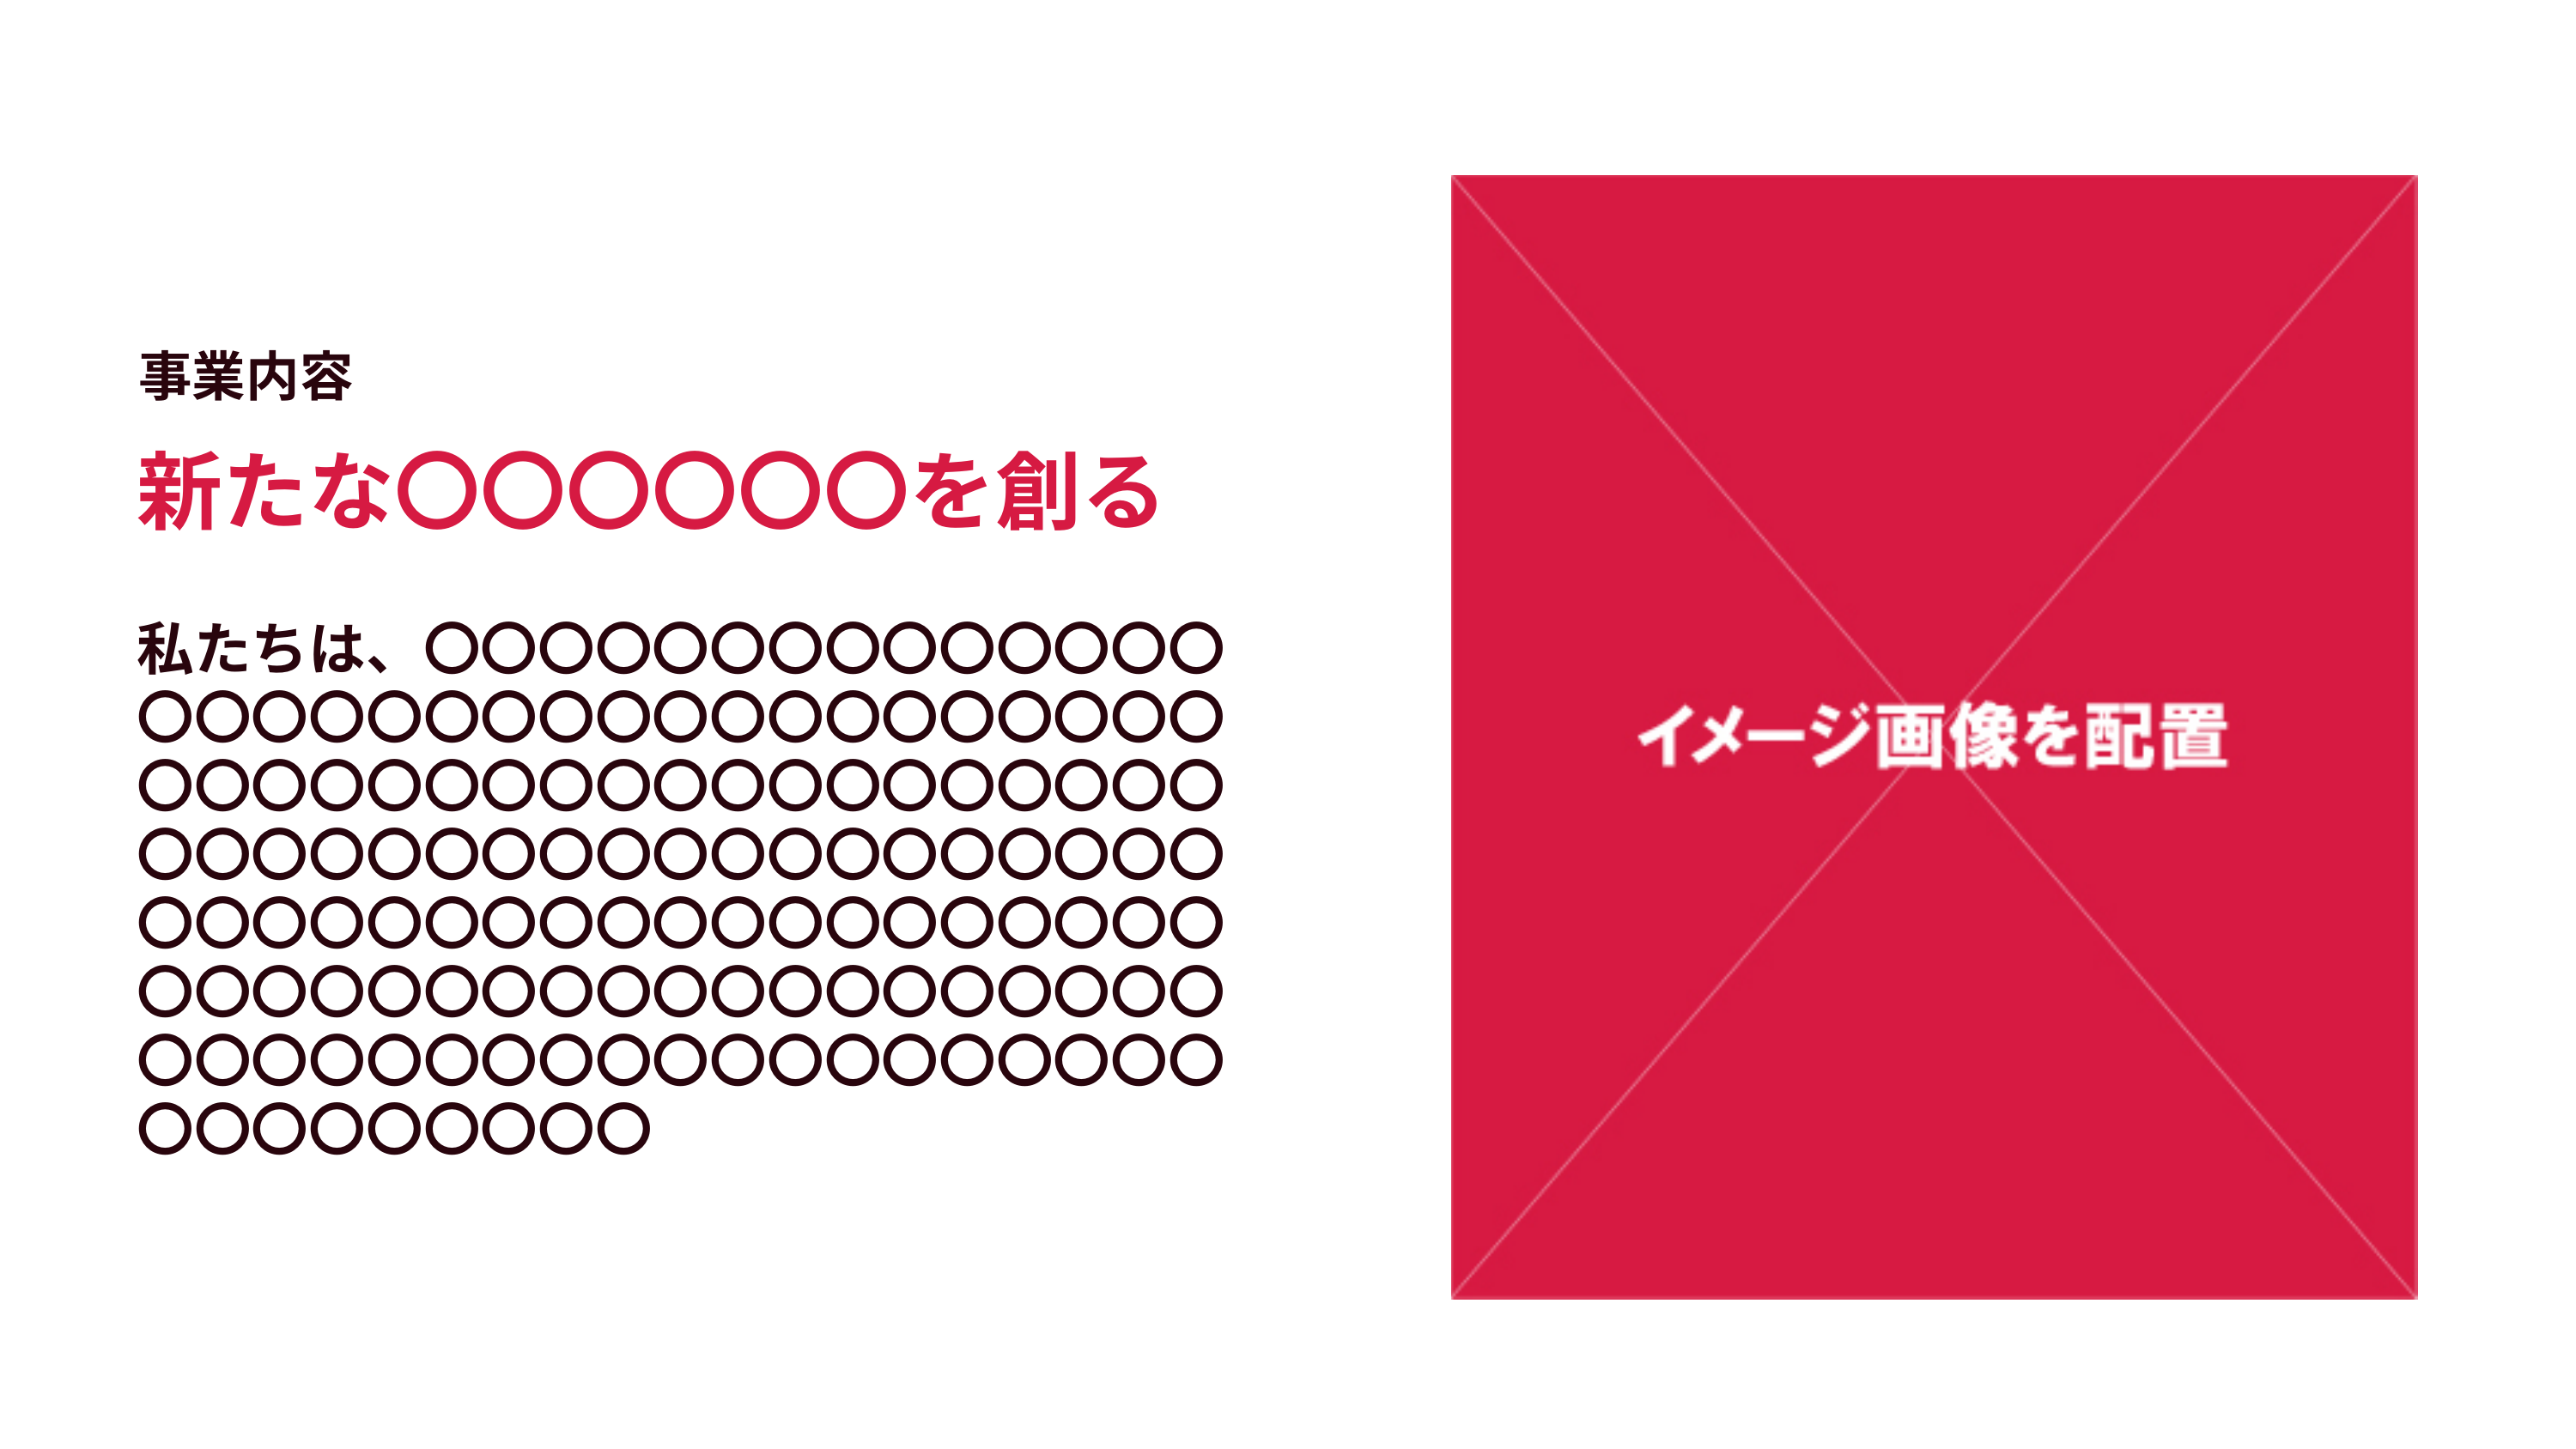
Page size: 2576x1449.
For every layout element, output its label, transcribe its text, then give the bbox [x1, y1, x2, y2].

text_box 私たちは、〇〇〇〇〇〇〇〇〇〇〇〇〇〇〇〇〇〇〇〇〇〇〇〇〇〇〇〇〇〇〇〇〇〇〇〇〇〇〇〇〇〇〇〇〇〇〇〇〇〇〇〇〇〇〇〇〇〇〇〇〇〇〇〇〇〇〇〇〇〇〇〇〇〇〇〇〇〇〇〇〇〇〇〇〇〇〇〇〇〇〇〇〇〇〇〇〇〇〇〇〇〇〇〇〇〇〇〇〇〇〇〇〇〇〇〇〇〇〇〇〇〇〇〇〇〇〇〇〇〇〇〇〇〇〇〇〇 [124, 574, 1288, 1169]
text_box 新たな〇〇〇〇〇〇を創る [124, 399, 1352, 547]
picture [1451, 175, 2418, 1300]
text_box 事業内容 [125, 326, 619, 399]
